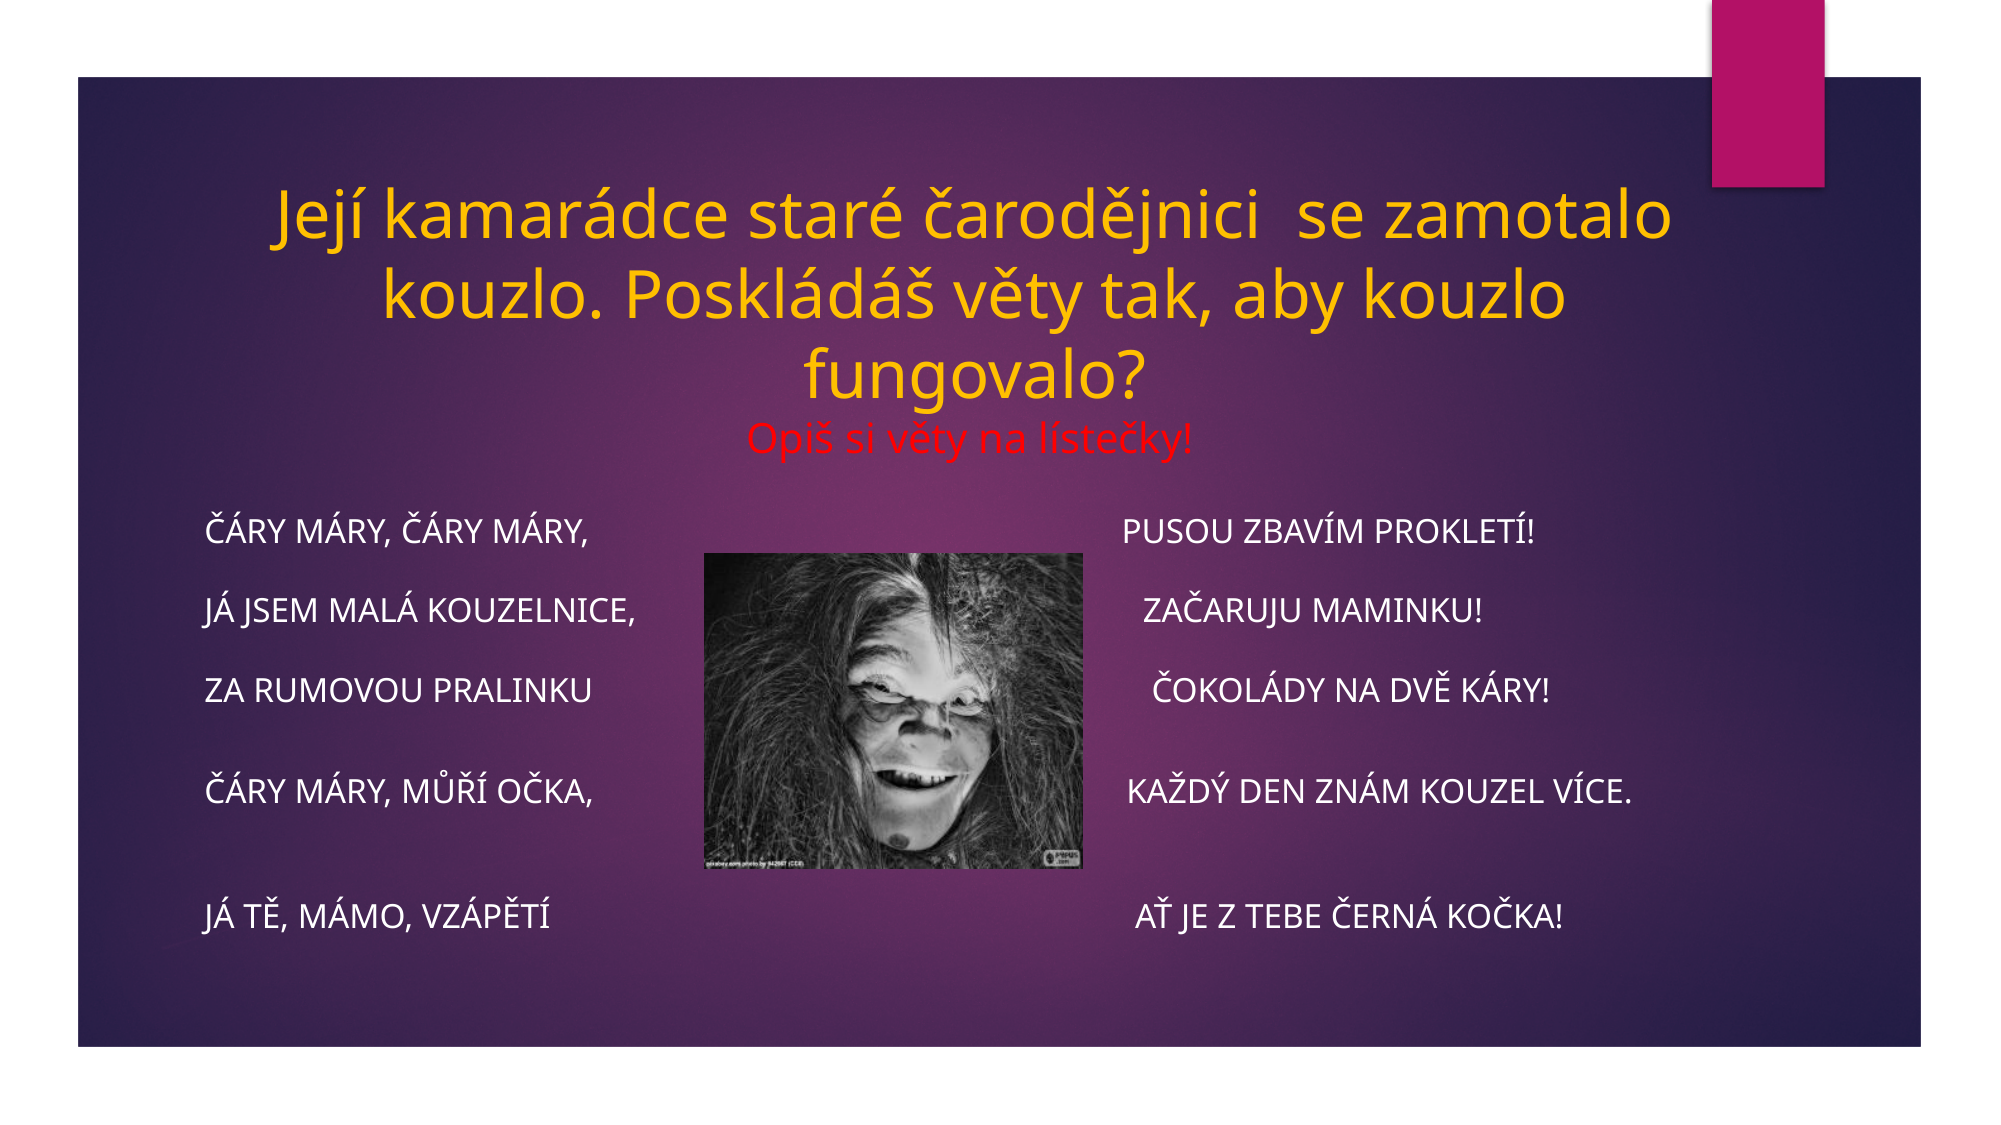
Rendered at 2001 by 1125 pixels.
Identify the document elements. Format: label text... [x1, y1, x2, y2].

subtitle Čáry máry, čáry máry, pusou zbavím prokletí! Já jsem malá kouzelnice, začaruju maminku! Za rumovou pralinku čokolády na dvě káry! Čáry máry, můří očkA, každý den znám kouzel více. Já tě, mámo, vzápětí ať je z tebe černá kočka! [189, 462, 1785, 1021]
title Její kamarádce staré čarodějnici se zamotalo kouzlo. Poskládáš věty tak, aby kouzlo fungovalo? Opiš si věty na lístečky! [189, 133, 1762, 462]
picture [704, 553, 1083, 869]
